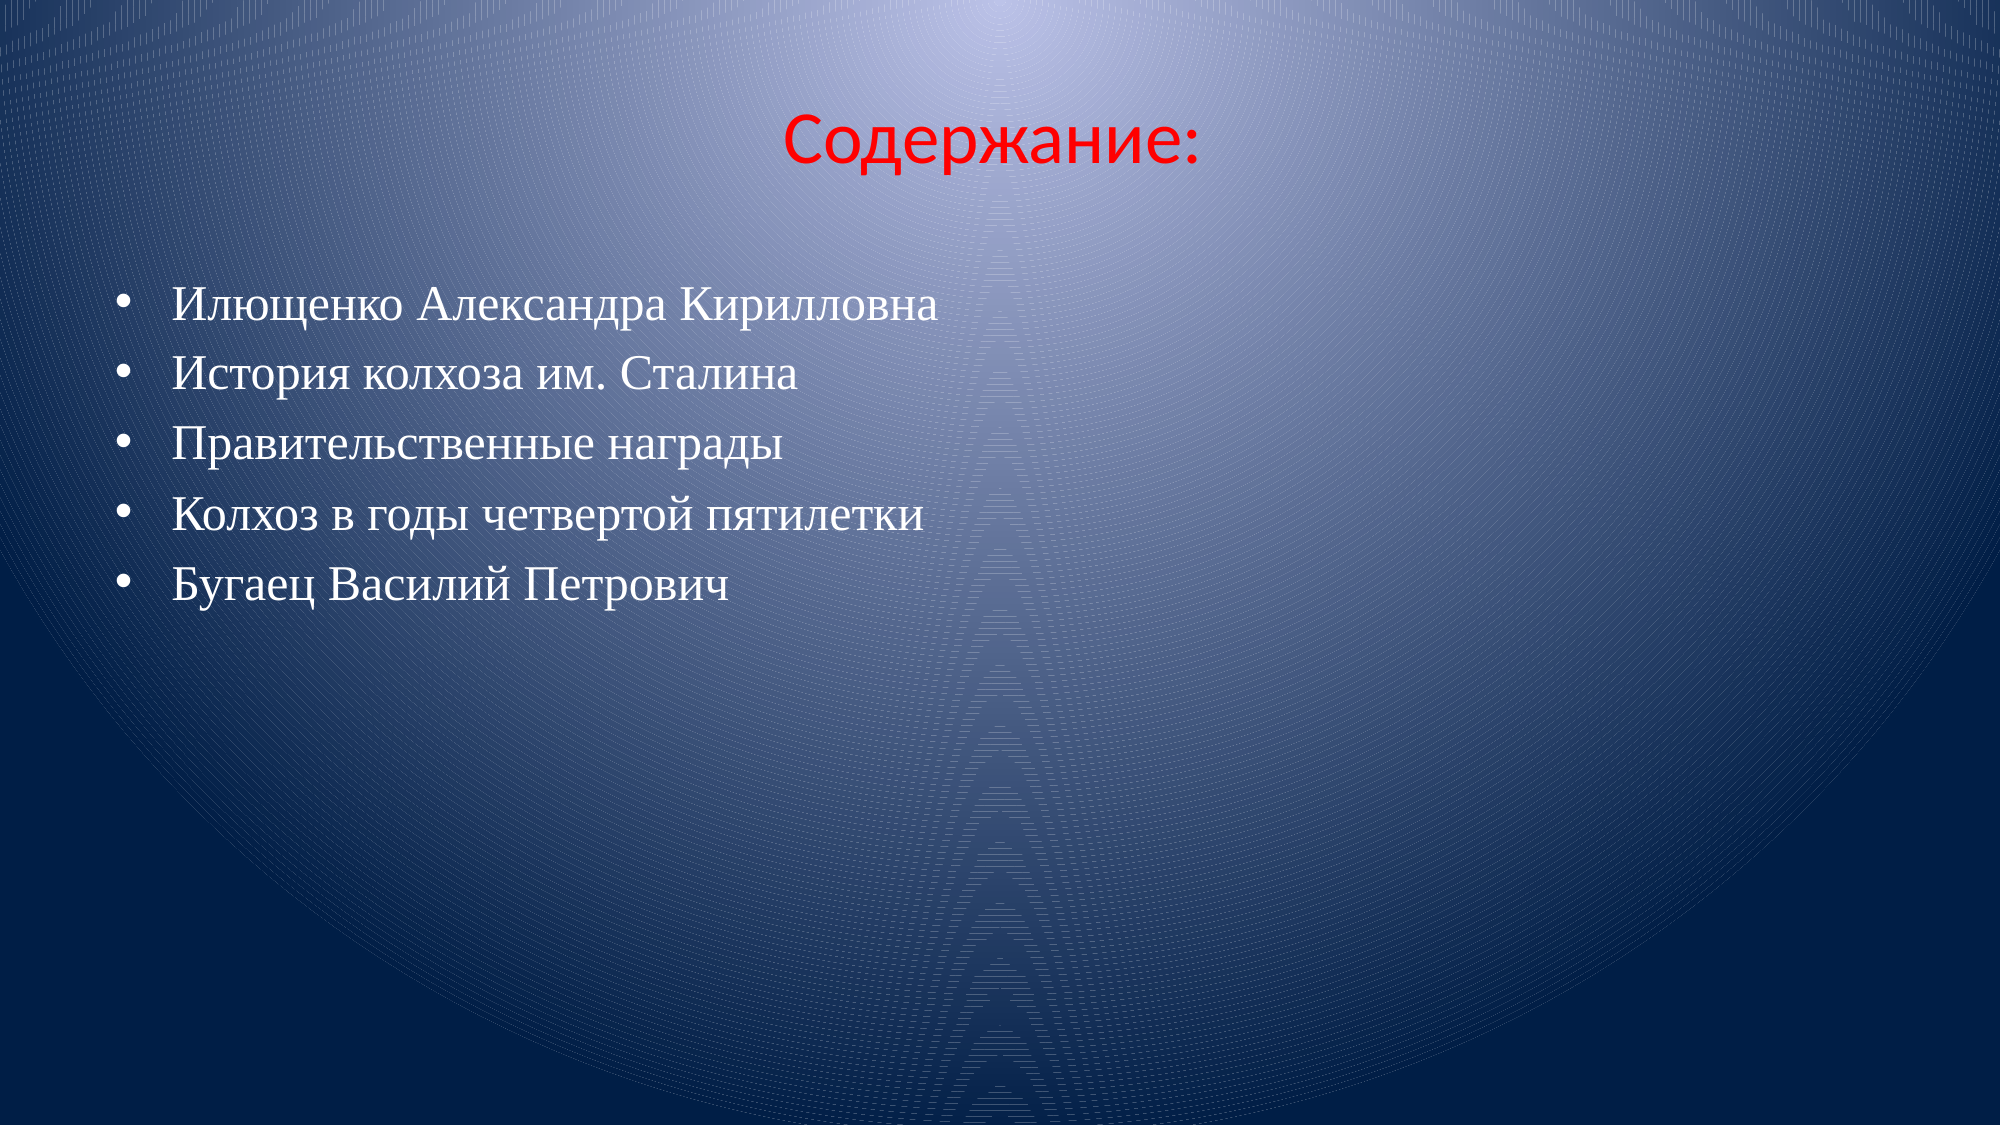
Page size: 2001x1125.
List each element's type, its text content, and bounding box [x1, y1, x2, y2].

title Содержание: [93, 39, 1893, 228]
list Илющенко Александра Кирилловна История колхоза им. Сталина Правительственные награды Колхоз в годы четвертой пятилетки Бугаец Василий Петрович [99, 262, 1900, 1005]
